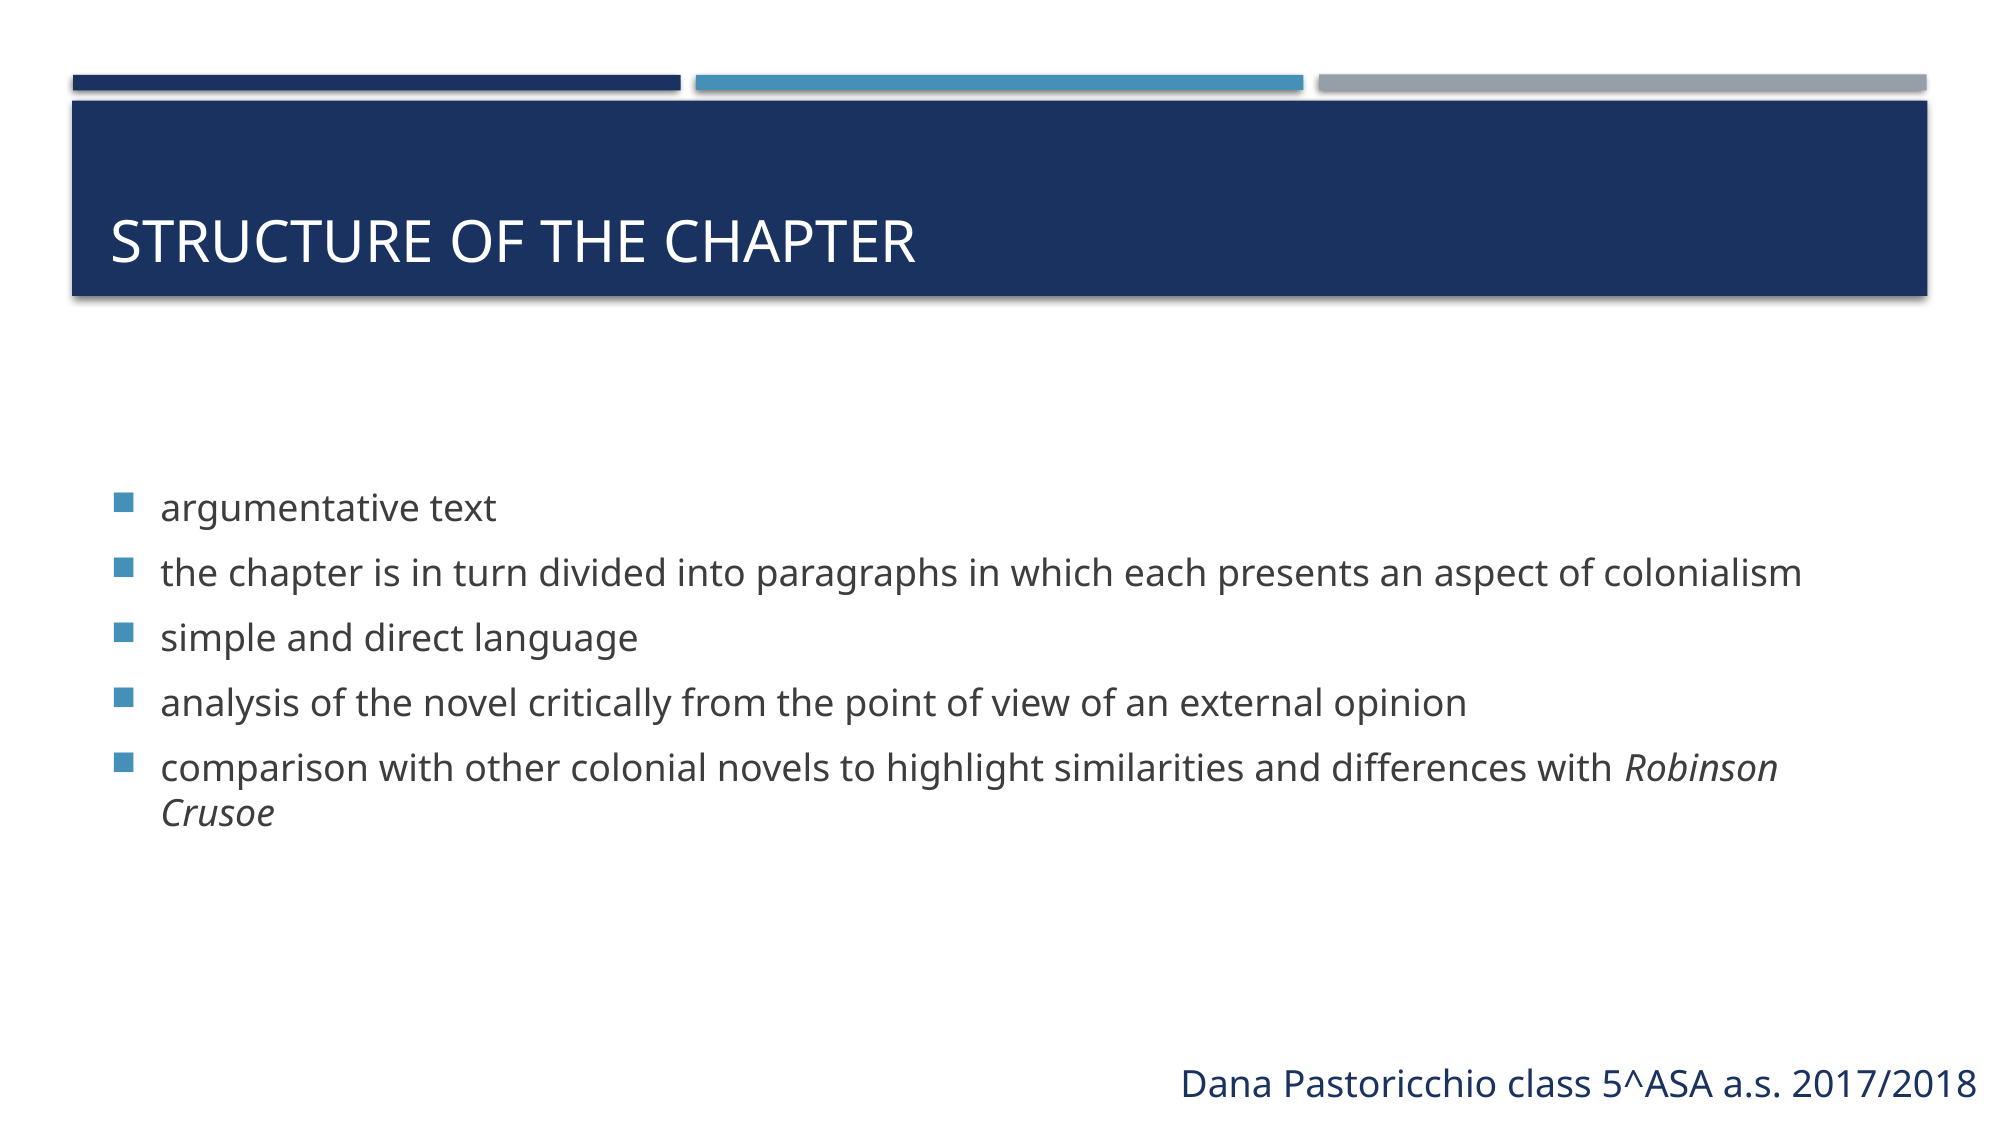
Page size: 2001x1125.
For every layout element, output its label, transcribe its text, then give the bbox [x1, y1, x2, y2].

list argumentative text the chapter is in turn divided into paragraphs in which each presents an aspect of colonialism simple and direct language analysis of the novel critically from the point of view of an external opinion comparison with other colonial novels to highlight similarities and differences with Robinson Crusoe [95, 357, 1905, 962]
text_box Dana Pastoricchio class 5^ASA a.s. 2017/2018 [1141, 1052, 2000, 1113]
title Structure of the chapter [95, 115, 1905, 282]
